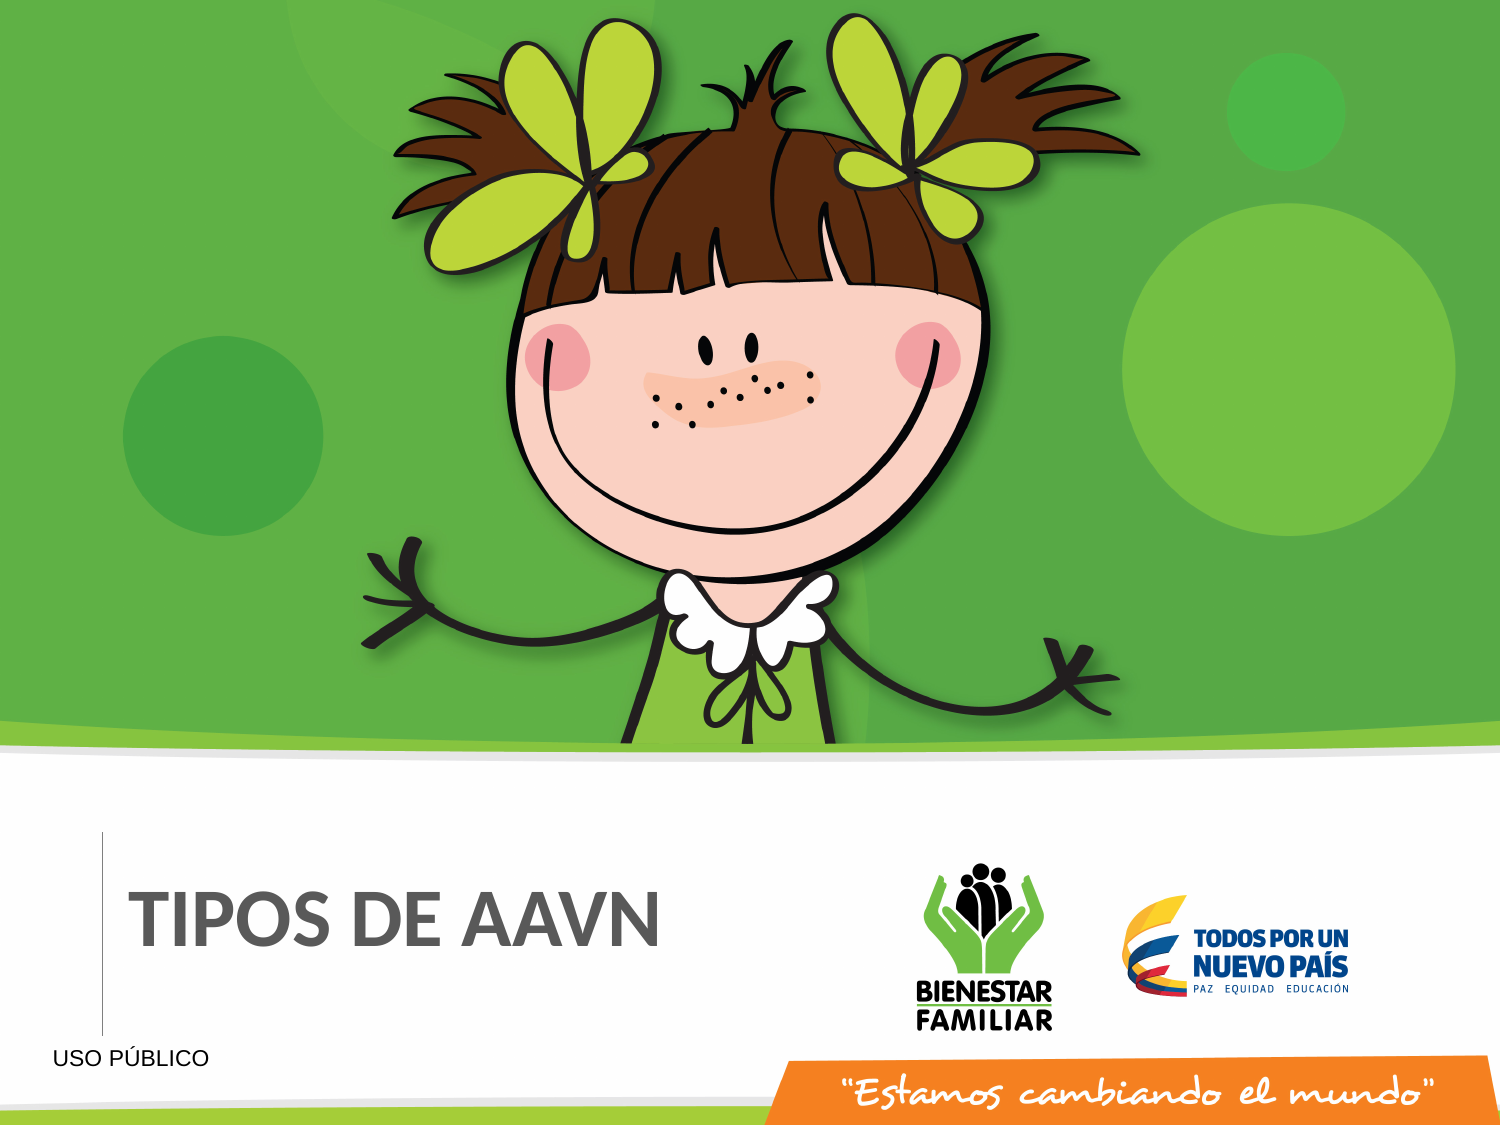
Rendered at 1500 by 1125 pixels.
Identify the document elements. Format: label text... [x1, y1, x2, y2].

picture [0, 0, 1500, 1125]
text_box TIPOS DE AAVN [113, 875, 1043, 1050]
text_box USO PÚBLICO [37, 1036, 238, 1079]
